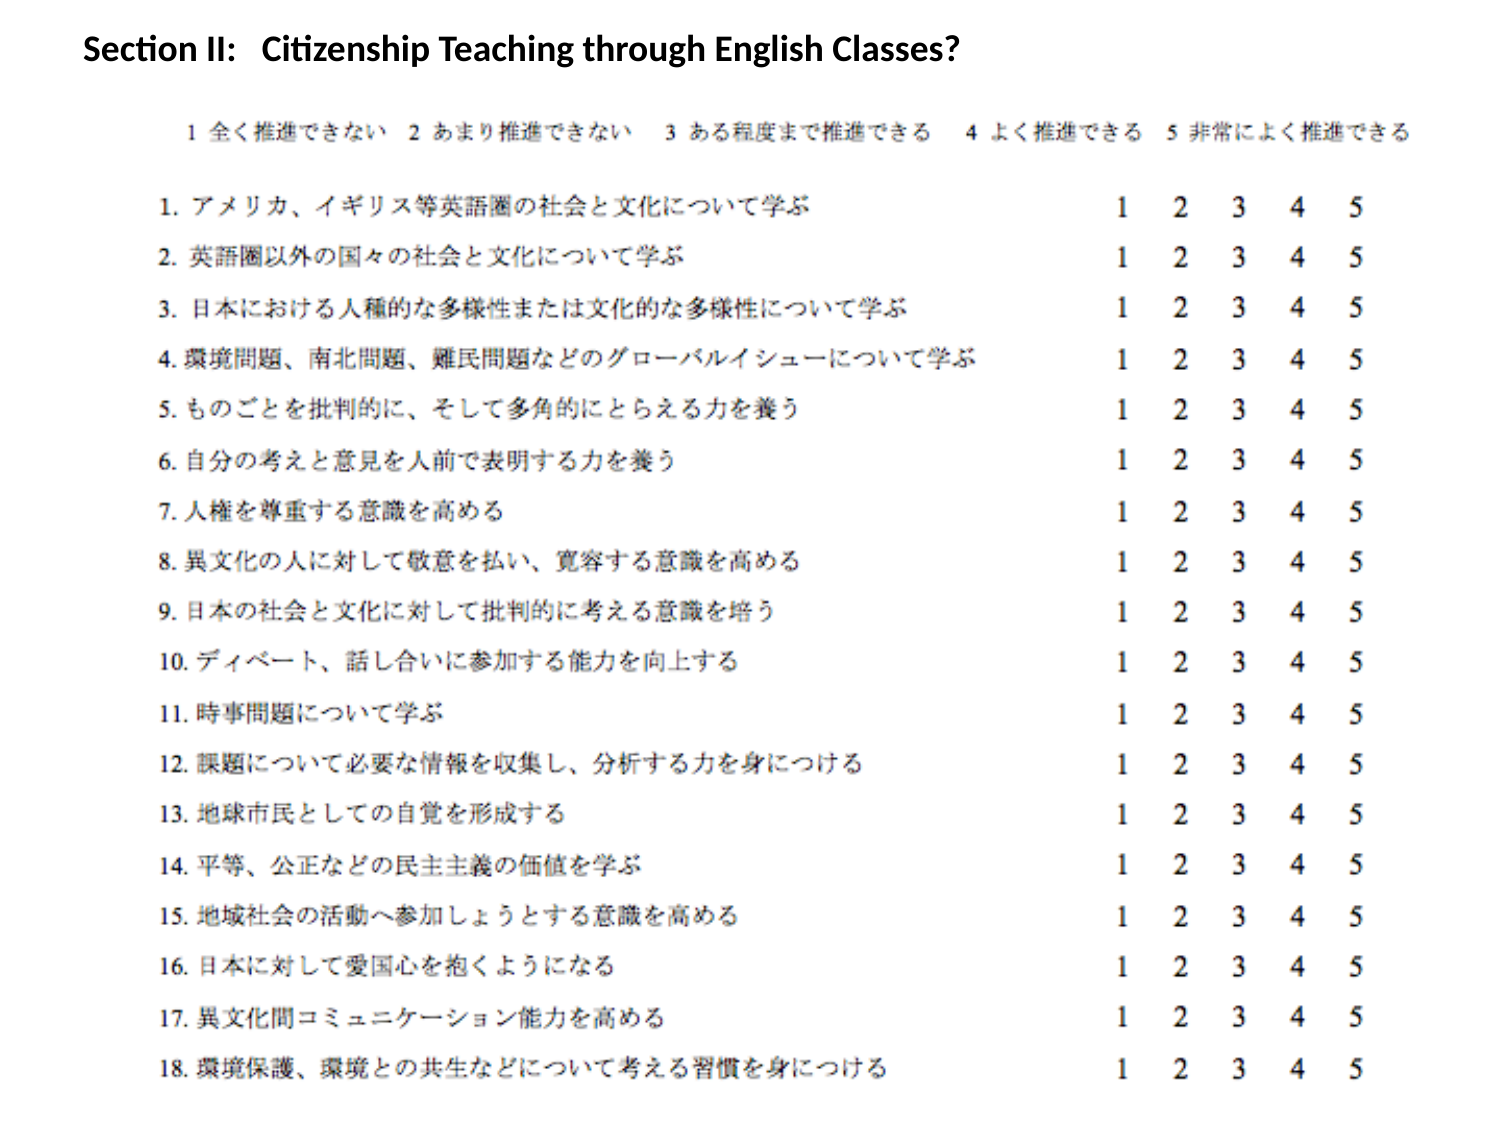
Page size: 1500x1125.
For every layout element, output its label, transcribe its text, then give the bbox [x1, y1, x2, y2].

picture [129, 105, 1432, 1094]
text_box Section II: Citizenship Teaching through English Classes? [68, 16, 978, 77]
